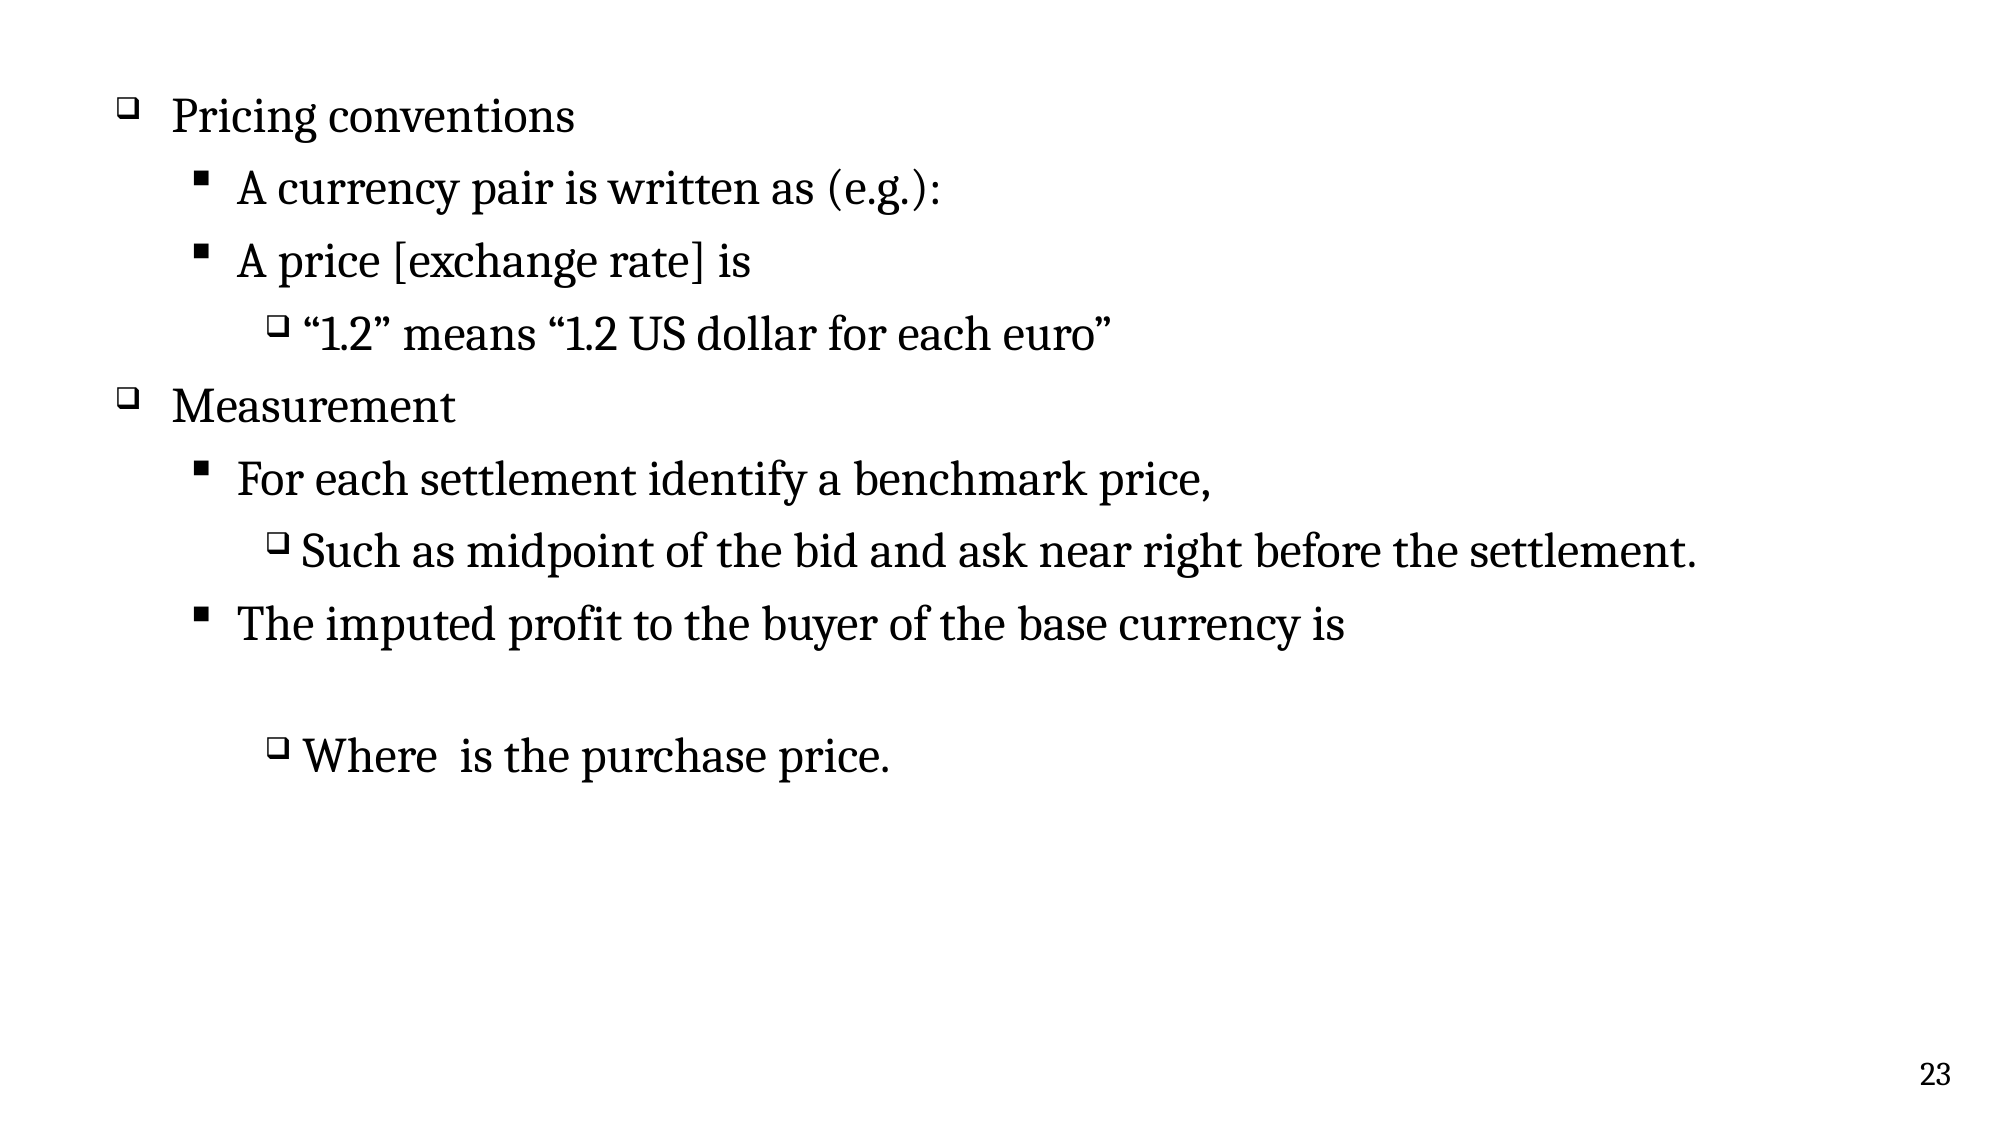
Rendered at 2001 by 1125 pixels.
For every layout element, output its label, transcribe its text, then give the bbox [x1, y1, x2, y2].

slide_number 23 [1904, 1041, 1967, 1104]
